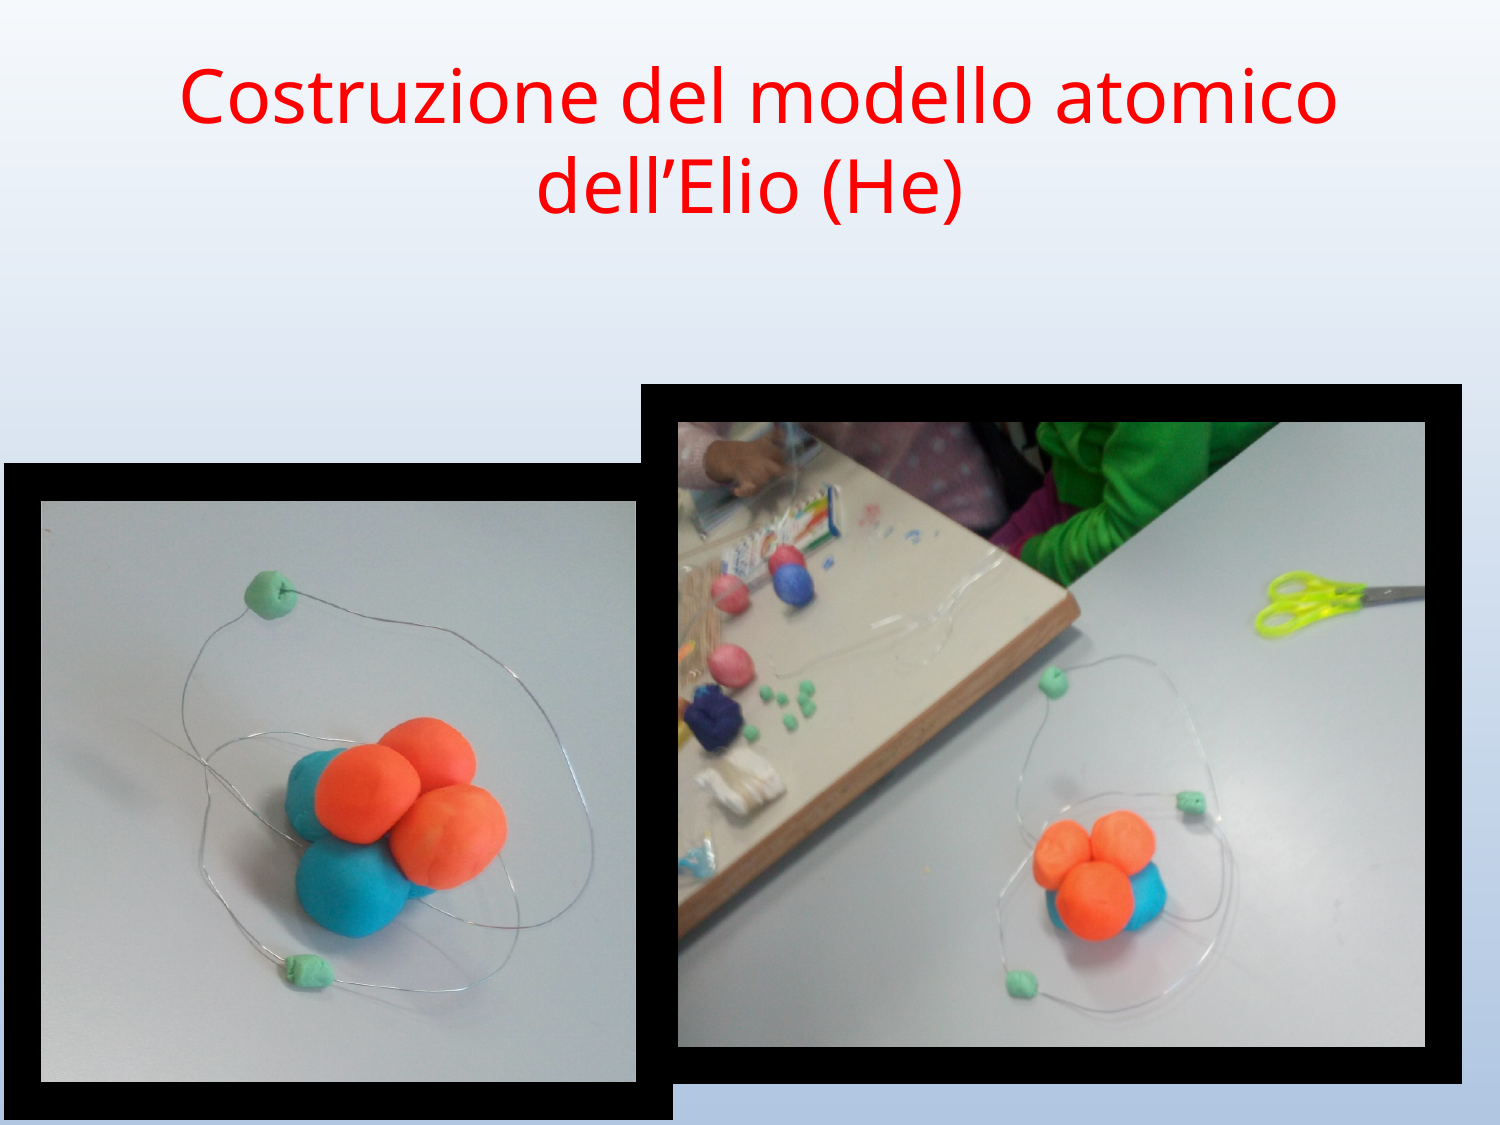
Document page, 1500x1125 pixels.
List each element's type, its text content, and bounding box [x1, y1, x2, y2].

picture [41, 500, 636, 1083]
picture [677, 421, 1426, 1047]
title Costruzione del modello atomico dell’Elio (He) [74, 44, 1426, 233]
